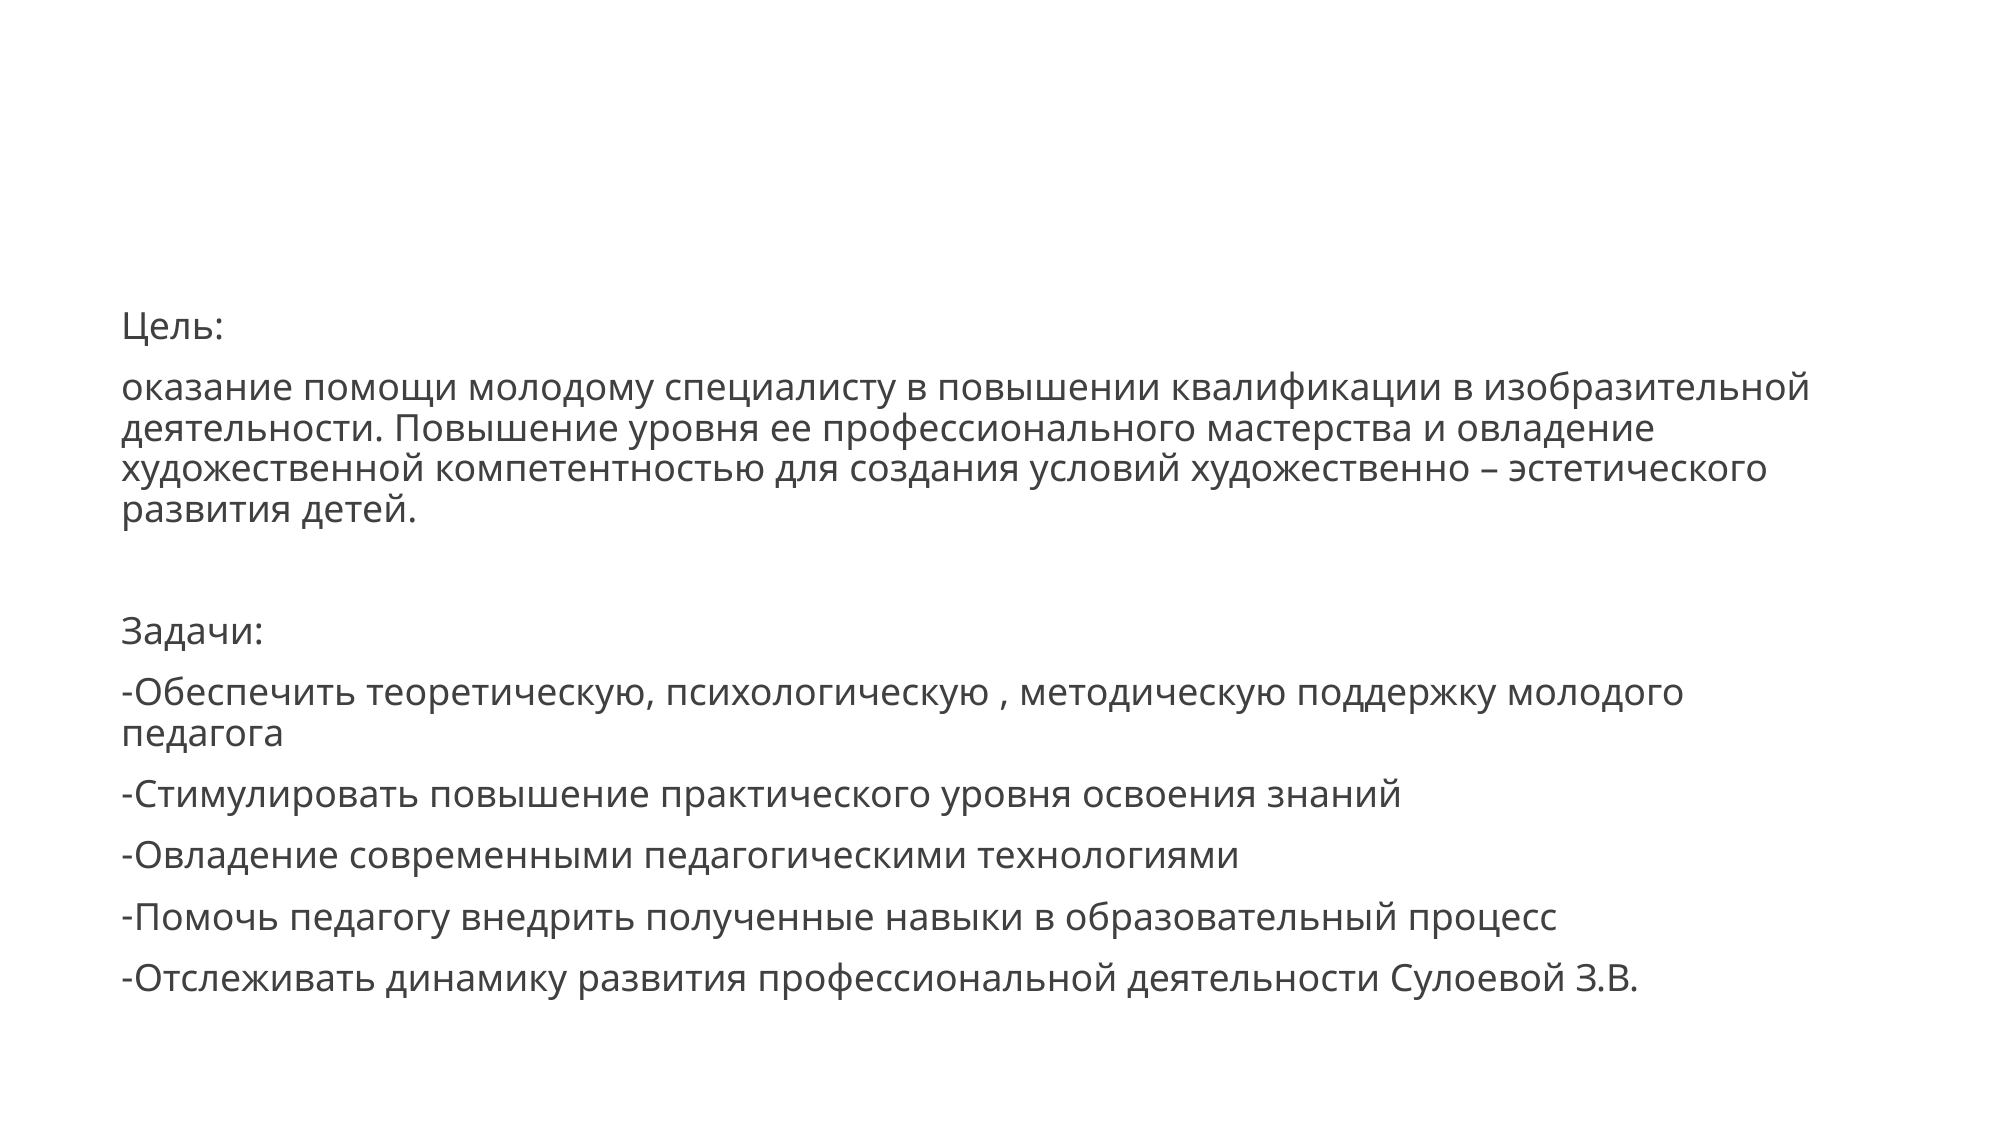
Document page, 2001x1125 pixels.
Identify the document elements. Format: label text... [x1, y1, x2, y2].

list Цель: оказание помощи молодому специалисту в повышении квалификации в изобразительной деятельности. Повышение уровня ее профессионального мастерства и овладение художественной компетентностью для создания условий художественно – эстетического развития детей. Задачи: Обеспечить теоретическую, психологическую , методическую поддержку молодого педагога Стимулировать повышение практического уровня освоения знаний Овладение современными педагогическими технологиями Помочь педагогу внедрить полученные навыки в образовательный процесс Отслеживать динамику развития профессиональной деятельности Сулоевой З.В. [106, 299, 1832, 1014]
